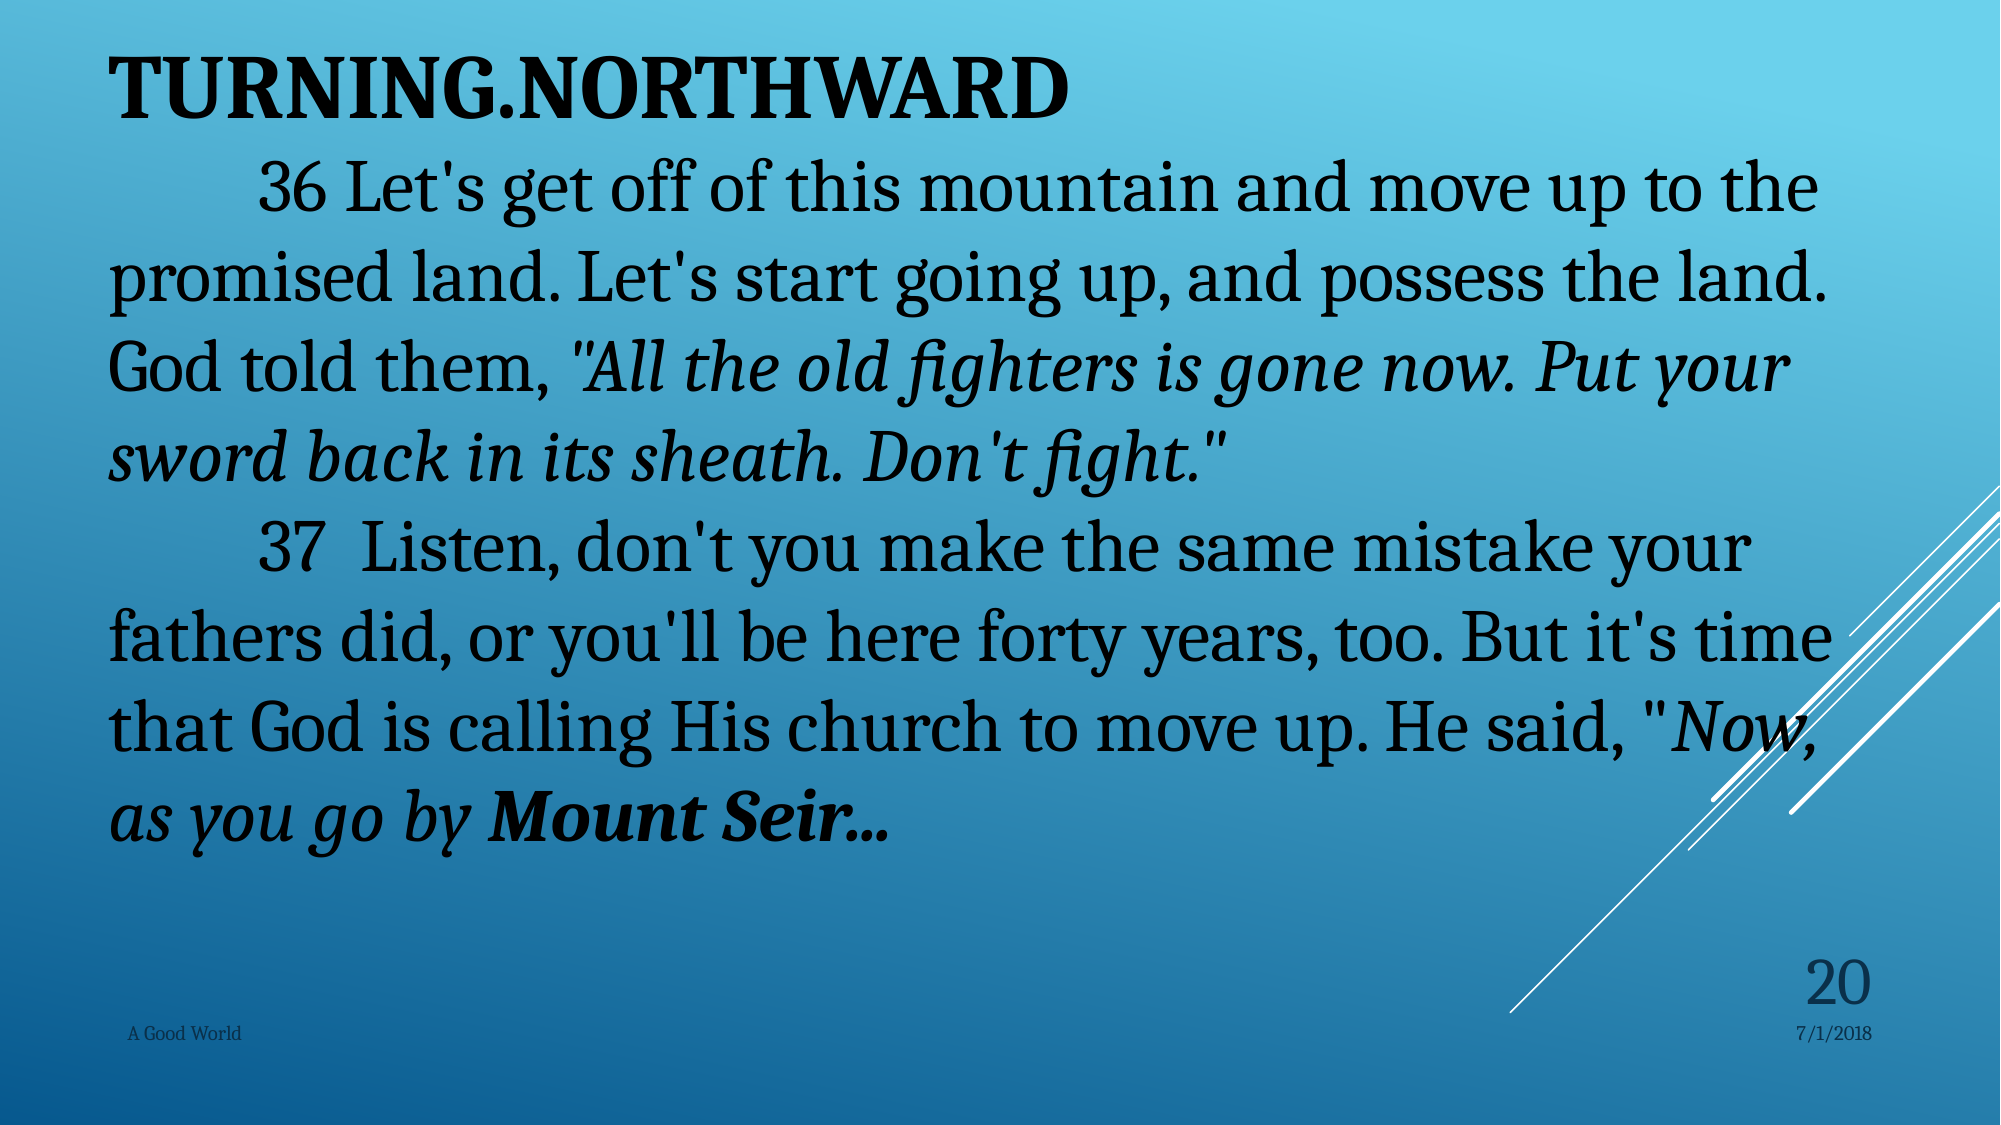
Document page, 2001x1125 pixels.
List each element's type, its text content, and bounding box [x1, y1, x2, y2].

slide_number 20 [1700, 915, 1888, 1025]
text_box TURNING.NORTHWARD 36 Let's get off of this mountain and move up to the promised land. Let's start going up, and possess the land. God told them, "All the old fighters is gone now. Put your sword back in its sheath. Don't fight." 37 Listen, don't you make the same mistake your fathers did, or you'll be here forty years, too. But it's time that God is calling His church to move up. He said, "Now, as you go by Mount Seir... [93, 19, 1888, 864]
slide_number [1624, 1012, 1888, 1073]
footer A Good World [112, 1012, 1350, 1073]
